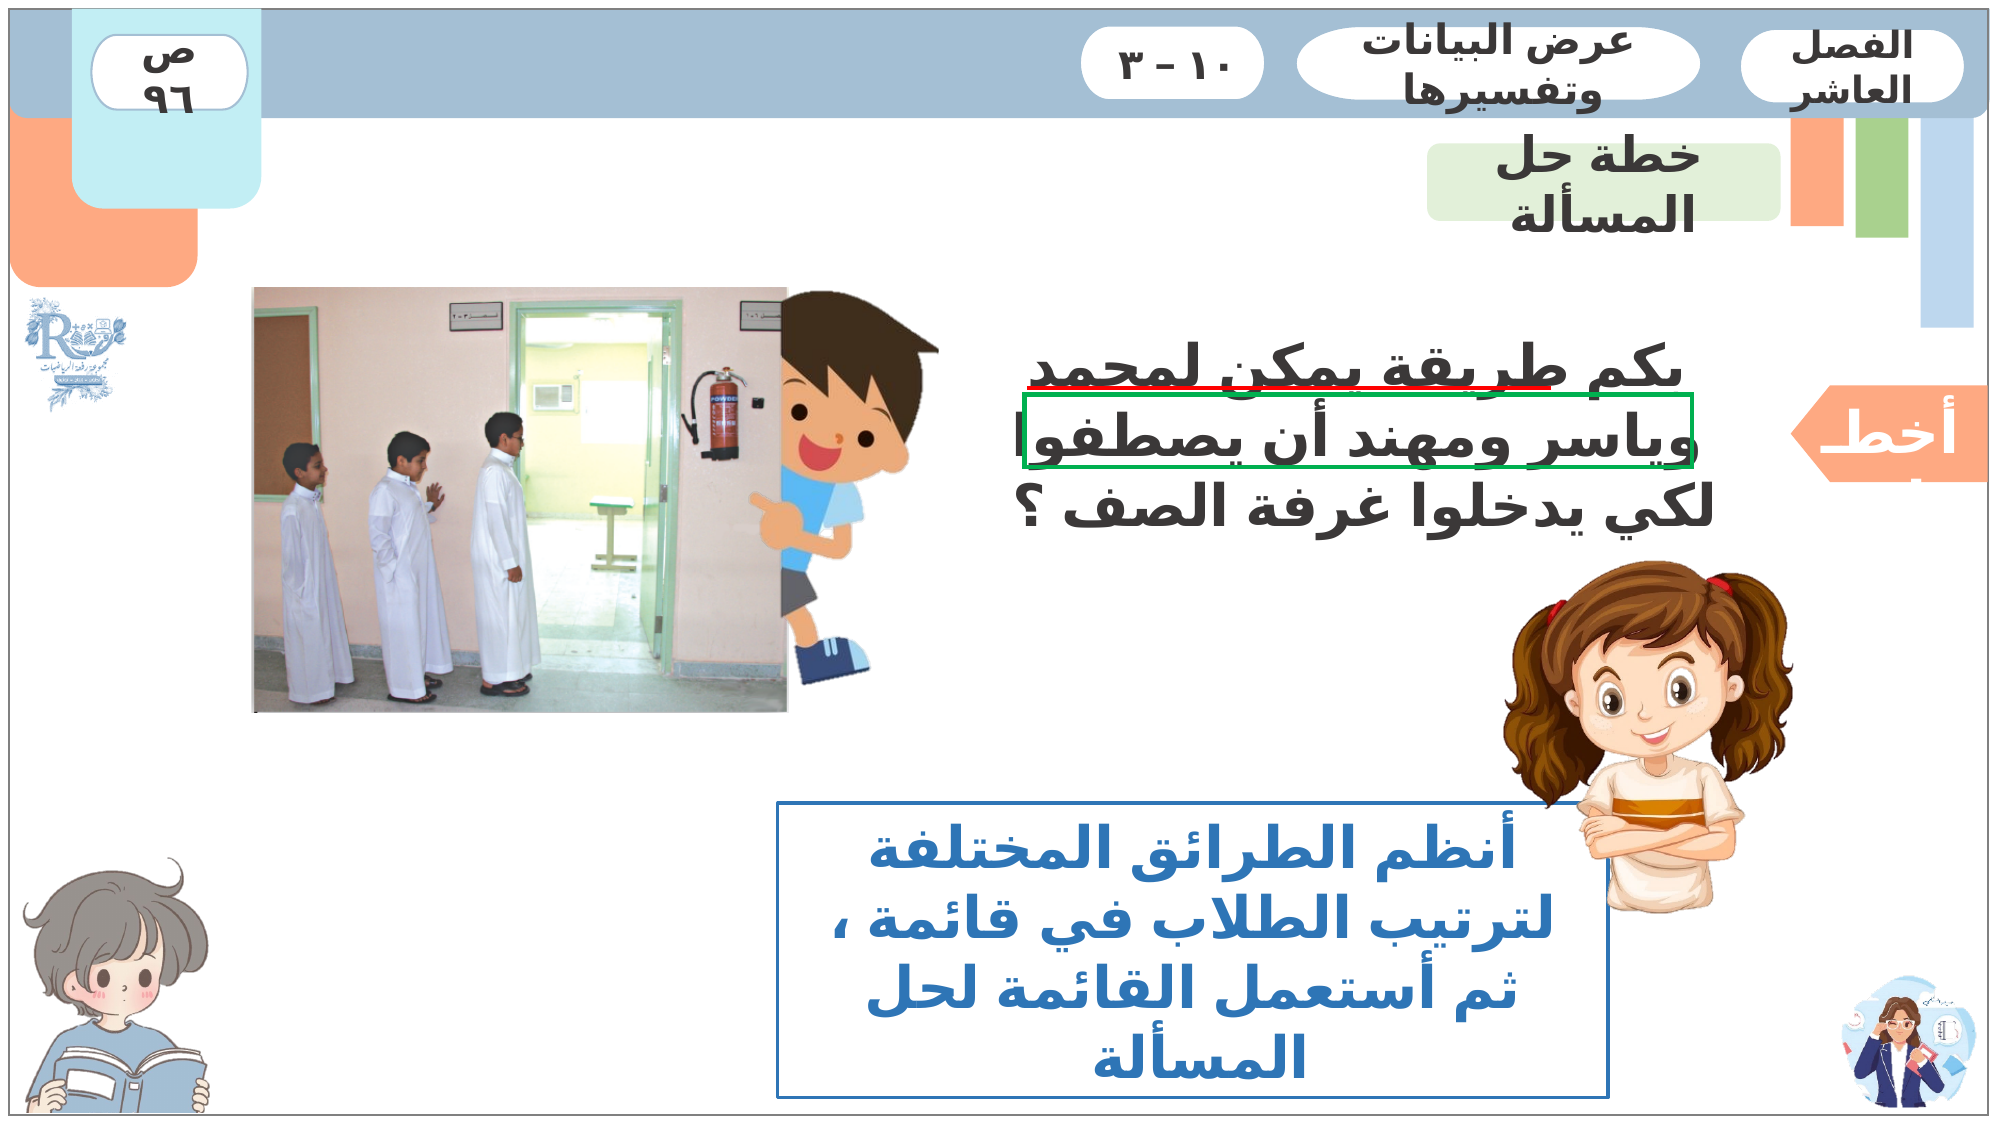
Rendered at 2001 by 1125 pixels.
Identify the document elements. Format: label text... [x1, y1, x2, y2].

text_box [1827, 384, 1989, 484]
text_box [1789, 416, 1803, 451]
text_box بكم طريقة يمكن لمحمد وياسر ومهند أن يصطفوا لكي يدخلوا غرفة الصف ؟ [939, 321, 1778, 546]
picture [1834, 967, 1983, 1116]
text_box [8, 8, 1989, 1116]
picture [20, 850, 215, 1113]
text_box خطة حل المسألة [1426, 142, 1782, 223]
text_box [1023, 393, 1693, 468]
text_box ص ٩٦ [90, 33, 249, 111]
text_box أخطـطـ [1803, 387, 1975, 543]
text_box الفصل العاشر [1738, 27, 1966, 105]
picture [15, 290, 146, 421]
text_box ١٠ – ٣ [1078, 24, 1267, 102]
text_box عرض البيانات وتفسيرها [1294, 25, 1703, 102]
picture [251, 223, 939, 713]
picture [1497, 553, 1799, 915]
text_box [70, 7, 263, 210]
